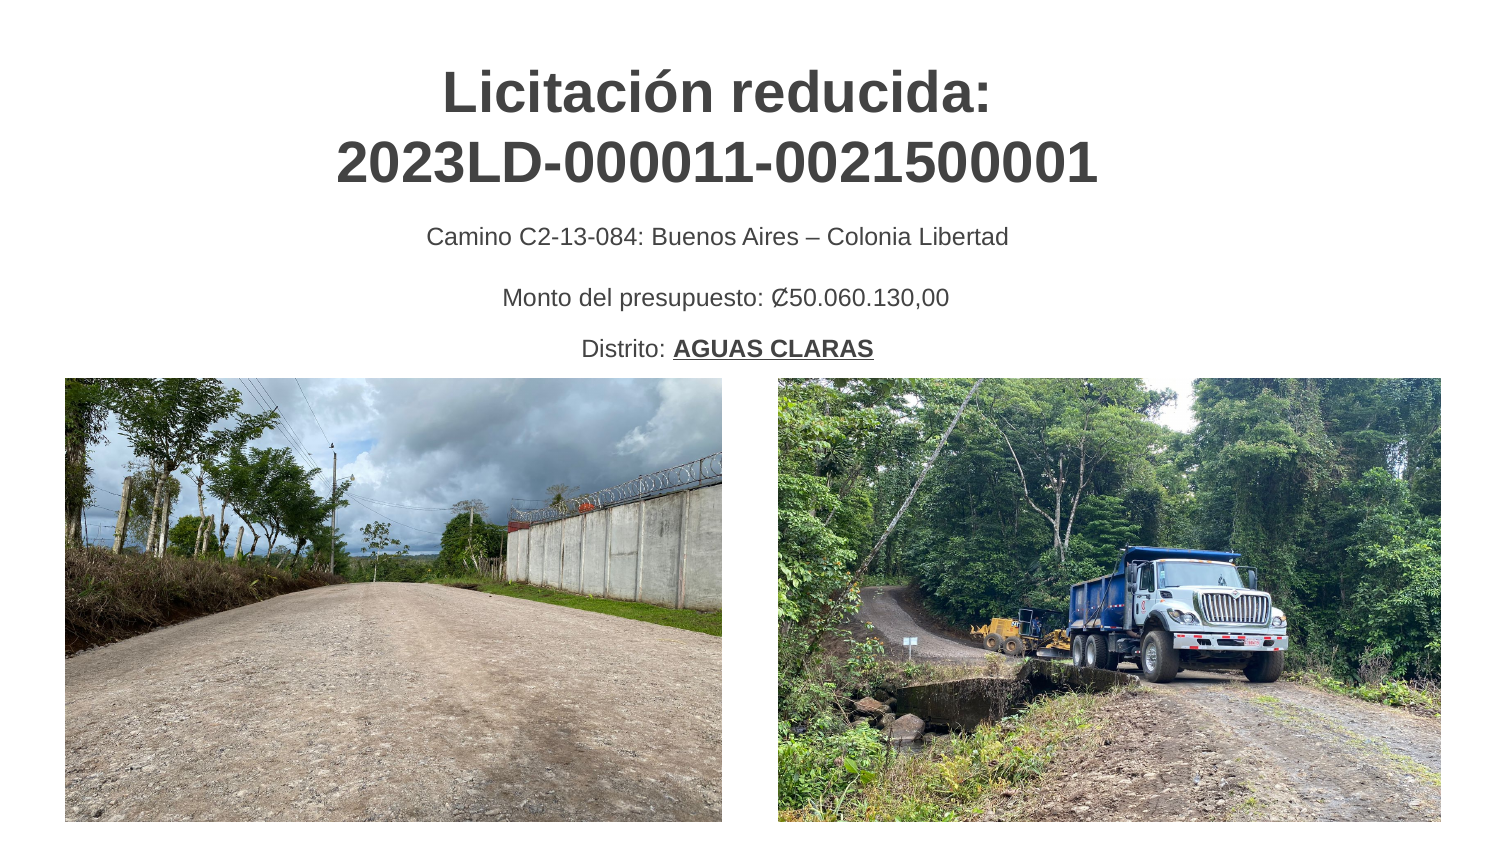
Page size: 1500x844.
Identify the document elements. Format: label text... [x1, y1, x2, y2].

subtitle Camino C2-13-084: Buenos Aires – Colonia Libertad [386, 205, 1051, 283]
title Licitación reducida: 2023LD-000011-0021500001 [315, 47, 1121, 202]
text_box Monto del presupuesto: Ȼ50.060.130,00 [462, 266, 1019, 343]
picture [778, 377, 1442, 822]
text_box Distrito: AGUAS CLARAS [541, 317, 1098, 394]
picture [65, 377, 722, 822]
